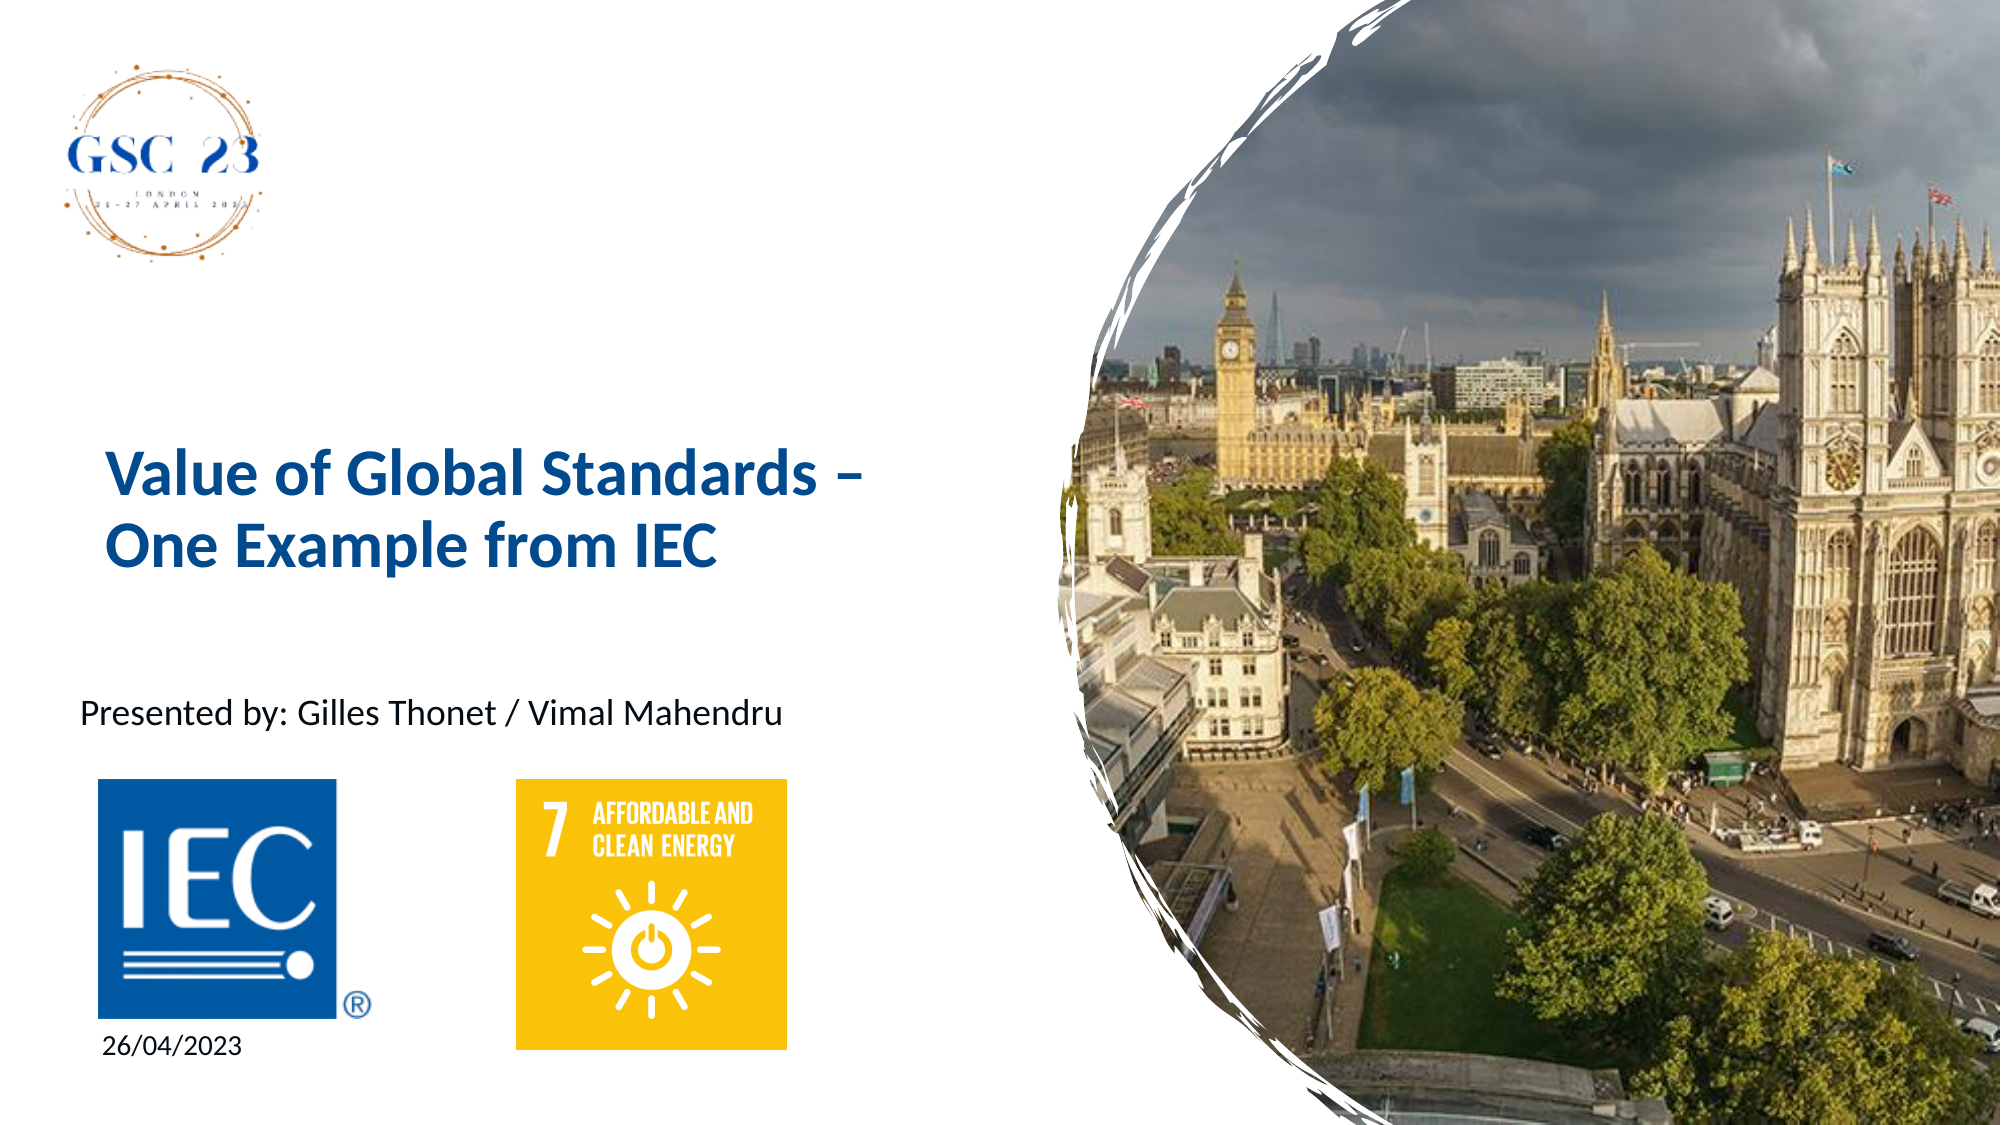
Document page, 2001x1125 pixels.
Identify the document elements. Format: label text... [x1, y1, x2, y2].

list 26/04/2023 [101, 1018, 692, 1080]
picture [1057, 0, 2000, 1125]
title Value of Global Standards – One Example from IEC [90, 430, 975, 800]
list Presented by: Gilles Thonet / Vimal Mahendru [80, 680, 954, 746]
picture [516, 779, 787, 1050]
picture [97, 779, 372, 1019]
picture [0, 0, 327, 327]
